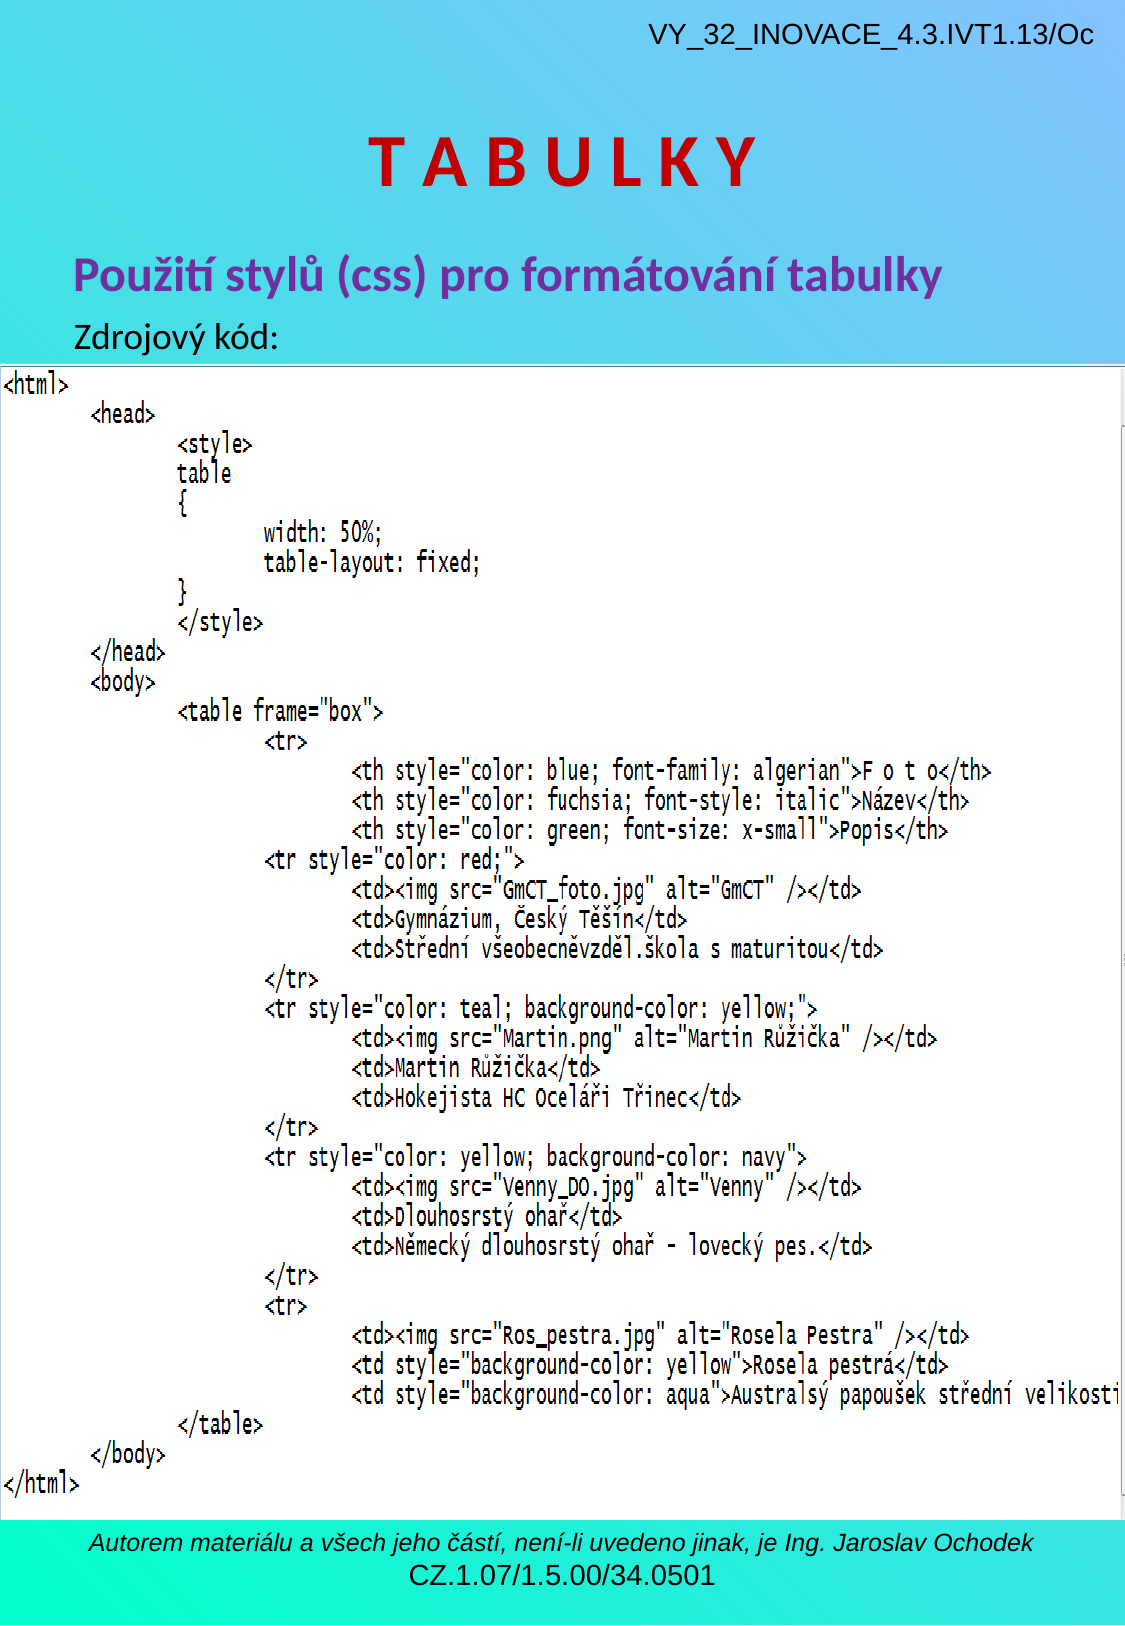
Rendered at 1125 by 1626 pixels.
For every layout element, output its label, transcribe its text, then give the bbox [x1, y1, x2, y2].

picture [0, 363, 1125, 1521]
text_box Použití stylů (css) pro formátování tabulky [0, 233, 1125, 309]
text_box T A B U L K Y [0, 103, 1125, 233]
text_box Zdrojový kód: [0, 309, 1125, 363]
text_box Autorem materiálu a všech jeho částí, není-li uvedeno jinak, je Ing. Jaroslav Ochodek CZ.1.07/1.5.00/34.0501 [0, 1525, 1125, 1625]
text_box VY_32_INOVACE_4.3.IVT1.13/Oc [0, 0, 1125, 60]
